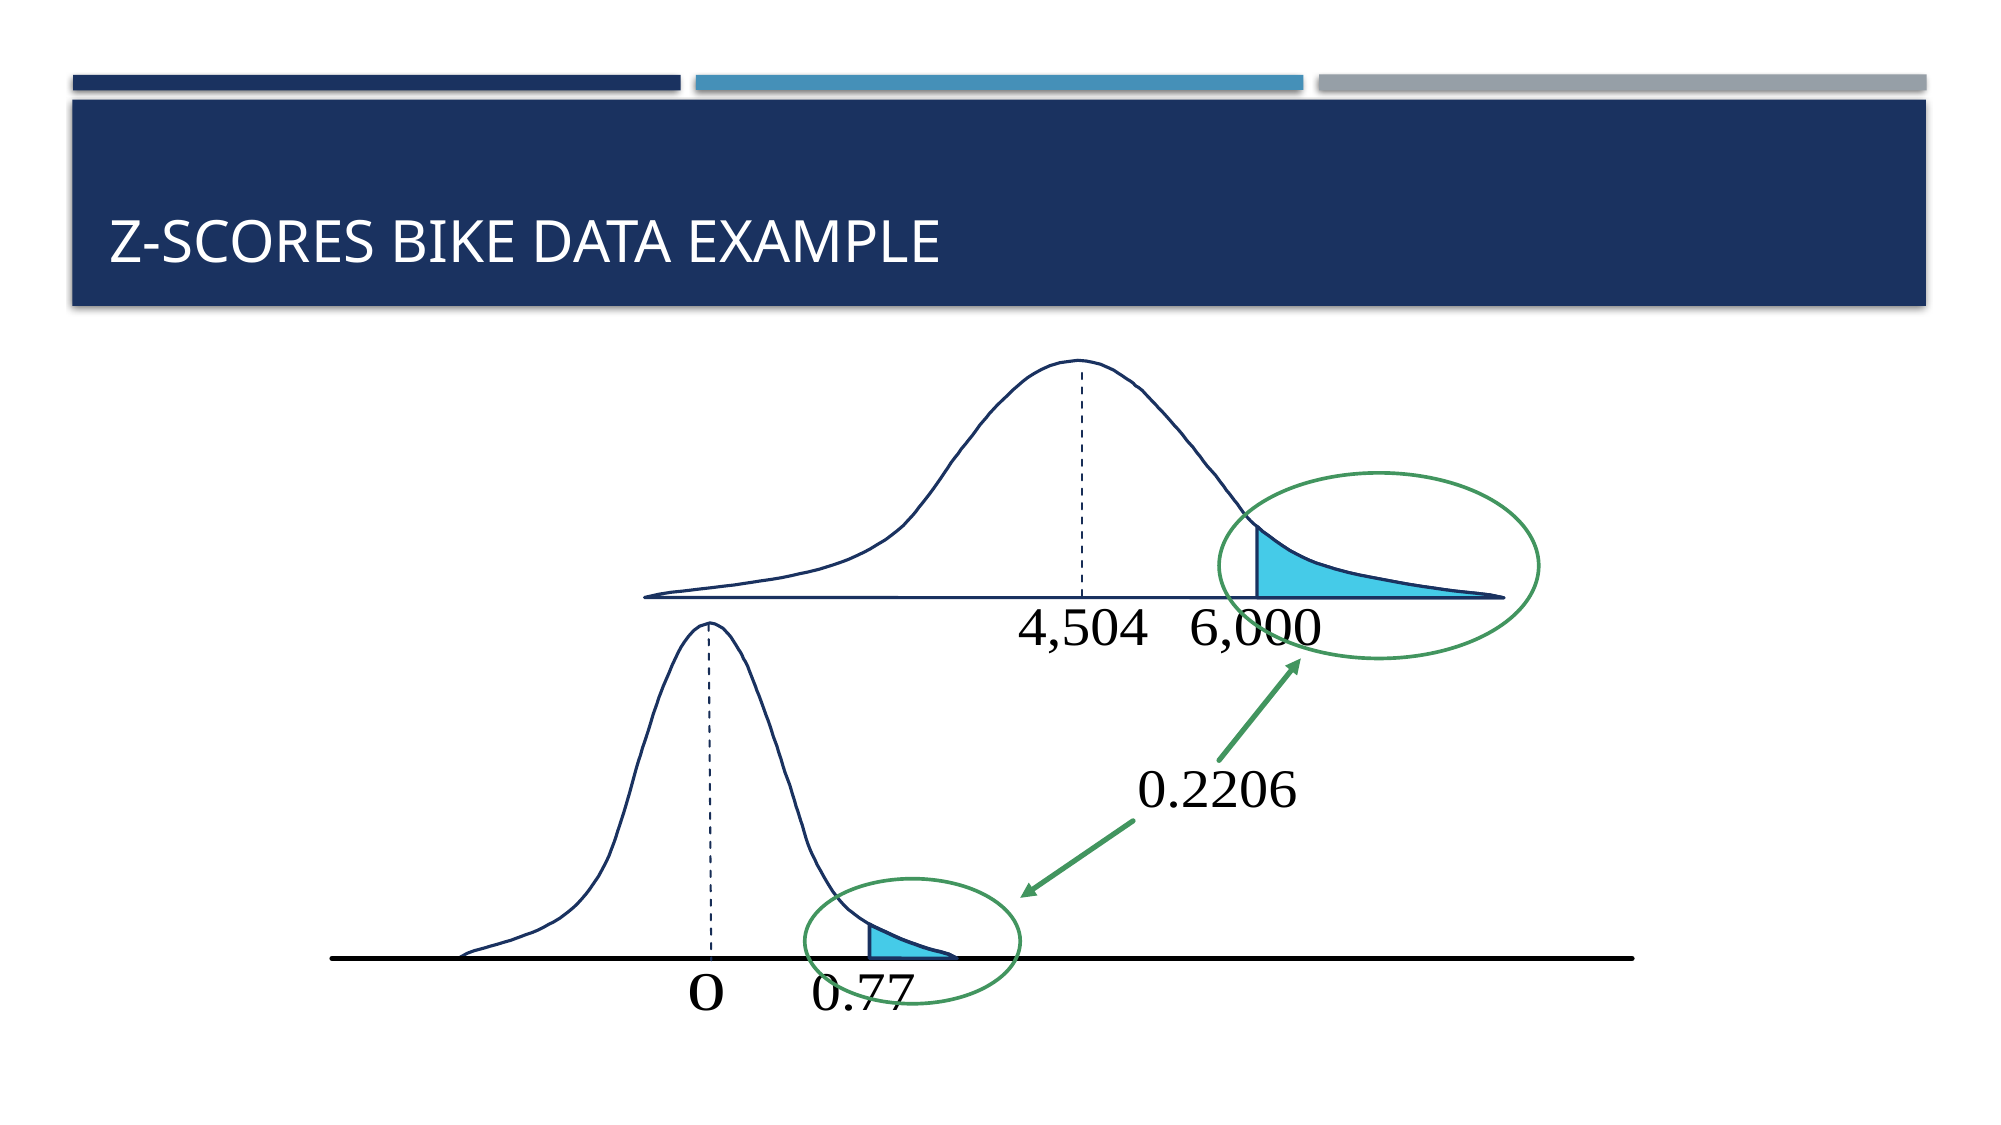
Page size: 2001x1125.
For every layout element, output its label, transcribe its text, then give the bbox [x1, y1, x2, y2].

text_box [802, 876, 1023, 956]
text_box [1019, 820, 1134, 899]
text_box [462, 624, 705, 956]
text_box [1218, 657, 1302, 761]
text_box [644, 360, 1244, 598]
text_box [708, 624, 712, 961]
text_box [1217, 471, 1541, 661]
text_box [709, 622, 836, 956]
title Z-Scores Bike Data Example [94, 119, 1904, 282]
text_box [812, 967, 1013, 1006]
